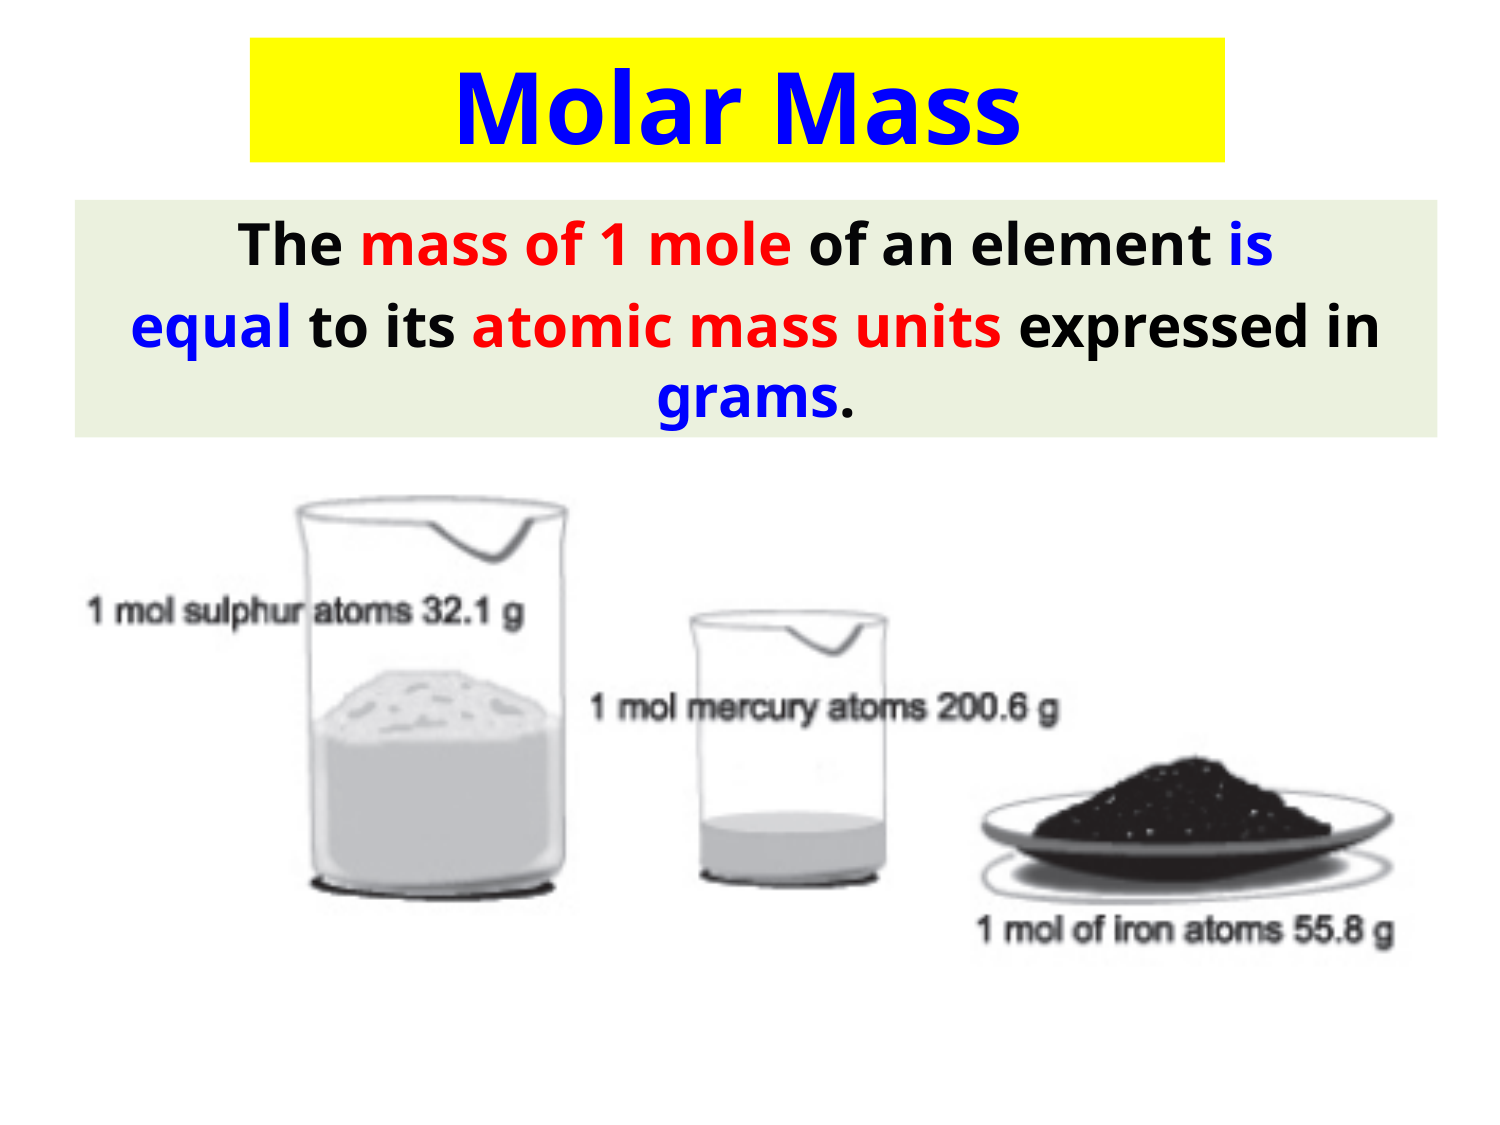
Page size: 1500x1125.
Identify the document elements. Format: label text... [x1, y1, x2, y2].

text_box Molar Mass [249, 37, 1225, 163]
text_box The mass of 1 mole of an element is equal to its atomic mass units expressed in grams. [74, 199, 1438, 438]
picture [62, 474, 1424, 990]
